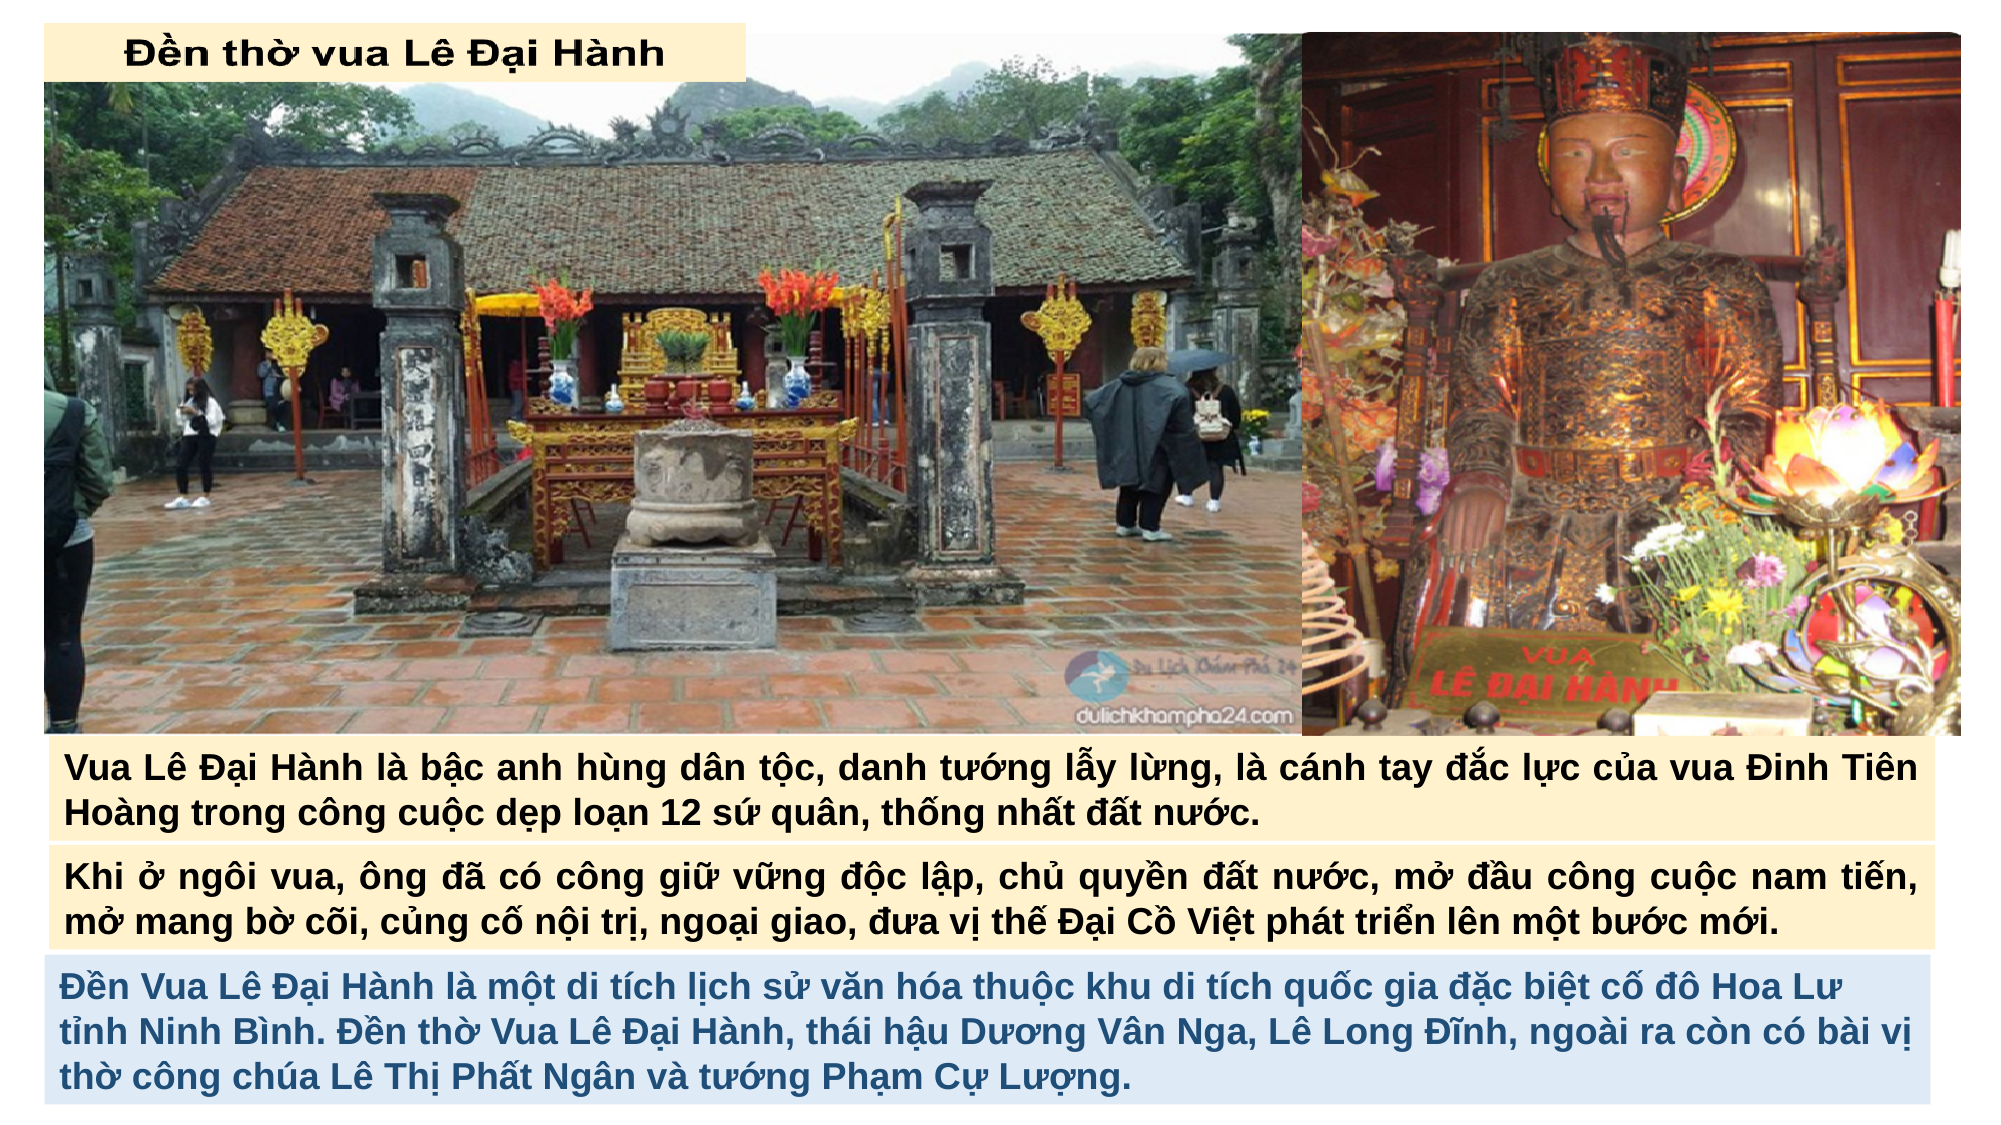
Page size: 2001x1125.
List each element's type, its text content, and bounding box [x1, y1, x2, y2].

text_box Vua Lê Đại Hành là bậc anh hùng dân tộc, danh tướng lẫy lừng, là cánh tay đắc lực của vua Đinh Tiên Hoàng trong công cuộc dẹp loạn 12 sứ quân, thống nhất đất nước. [49, 736, 1936, 841]
picture [44, 18, 1961, 736]
text_box Khi ở ngôi vua, ông đã có công giữ vững độc lập, chủ quyền đất nước, mở đầu công cuộc nam tiến, mở mang bờ cõi, củng cố nội trị, ngoại giao, đưa vị thế Đại Cồ Việt phát triển lên một bước mới. [49, 844, 1936, 950]
text_box Đền Vua Lê Đại Hành là một di tích lịch sử văn hóa thuộc khu di tích quốc gia đặc biệt cố đô Hoa Lư tỉnh Ninh Bình. Đền thờ Vua Lê Đại Hành, thái hậu Dương Vân Nga, Lê Long Đĩnh, ngoài ra còn có bài vị thờ công chúa Lê Thị Phất Ngân và tướng Phạm Cự Lượng. [44, 954, 1931, 1105]
